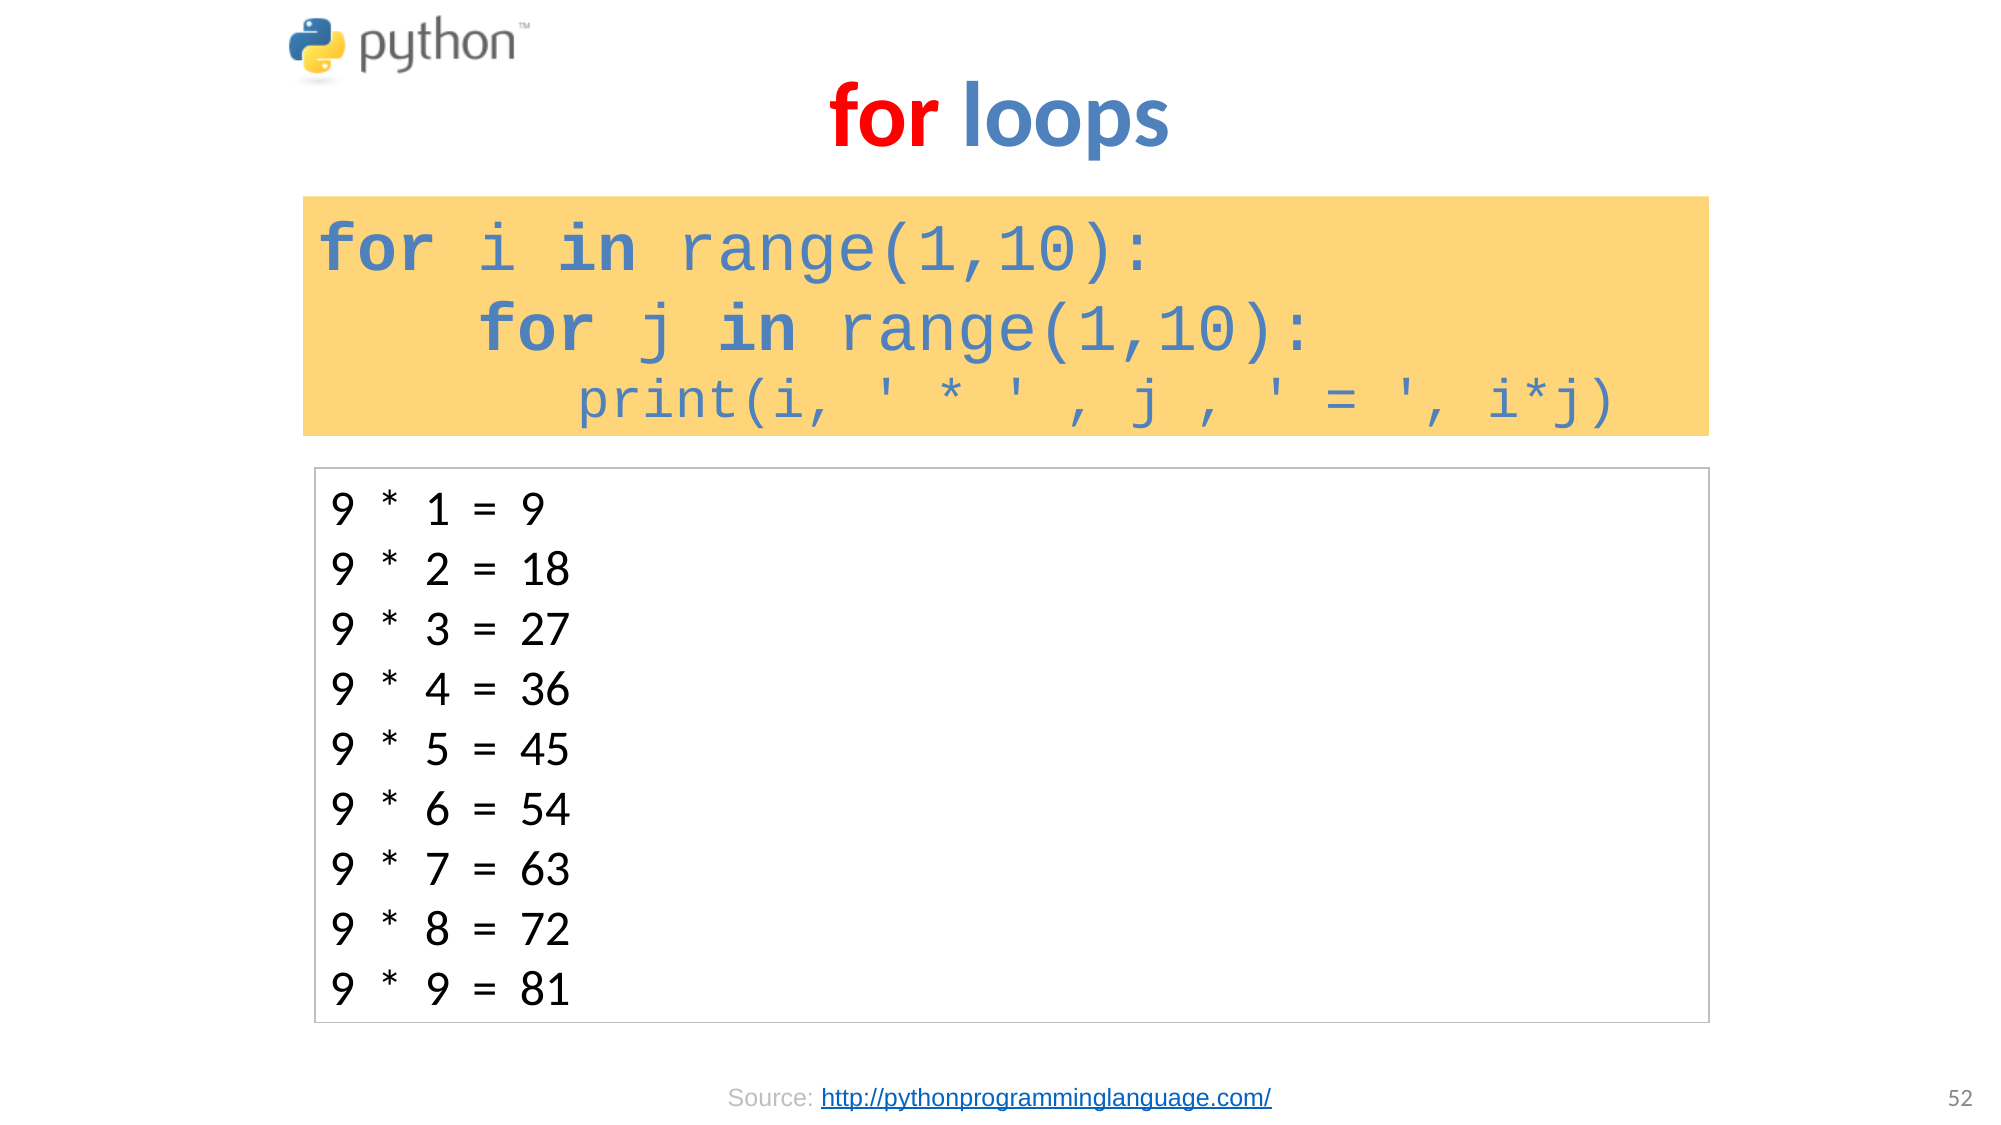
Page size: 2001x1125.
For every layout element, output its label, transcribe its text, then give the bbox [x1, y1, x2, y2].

text_box Source: http://pythonprogramminglanguage.com/ [712, 1073, 1287, 1119]
title for loops [324, 45, 1675, 173]
slide_number 52 [1830, 1076, 1989, 1116]
picture [249, 1, 553, 104]
text_box 9 * 1 = 9 9 * 2 = 18 9 * 3 = 27 9 * 4 = 36 9 * 5 = 45 9 * 6 = 54 9 * 7 = 63 9 * 8 = 72 9 * 9 = 81 [314, 467, 1709, 1023]
text_box for i in range(1,10): for j in range(1,10): print(i, ' * ' , j , ' = ', i*j) [303, 196, 1709, 436]
